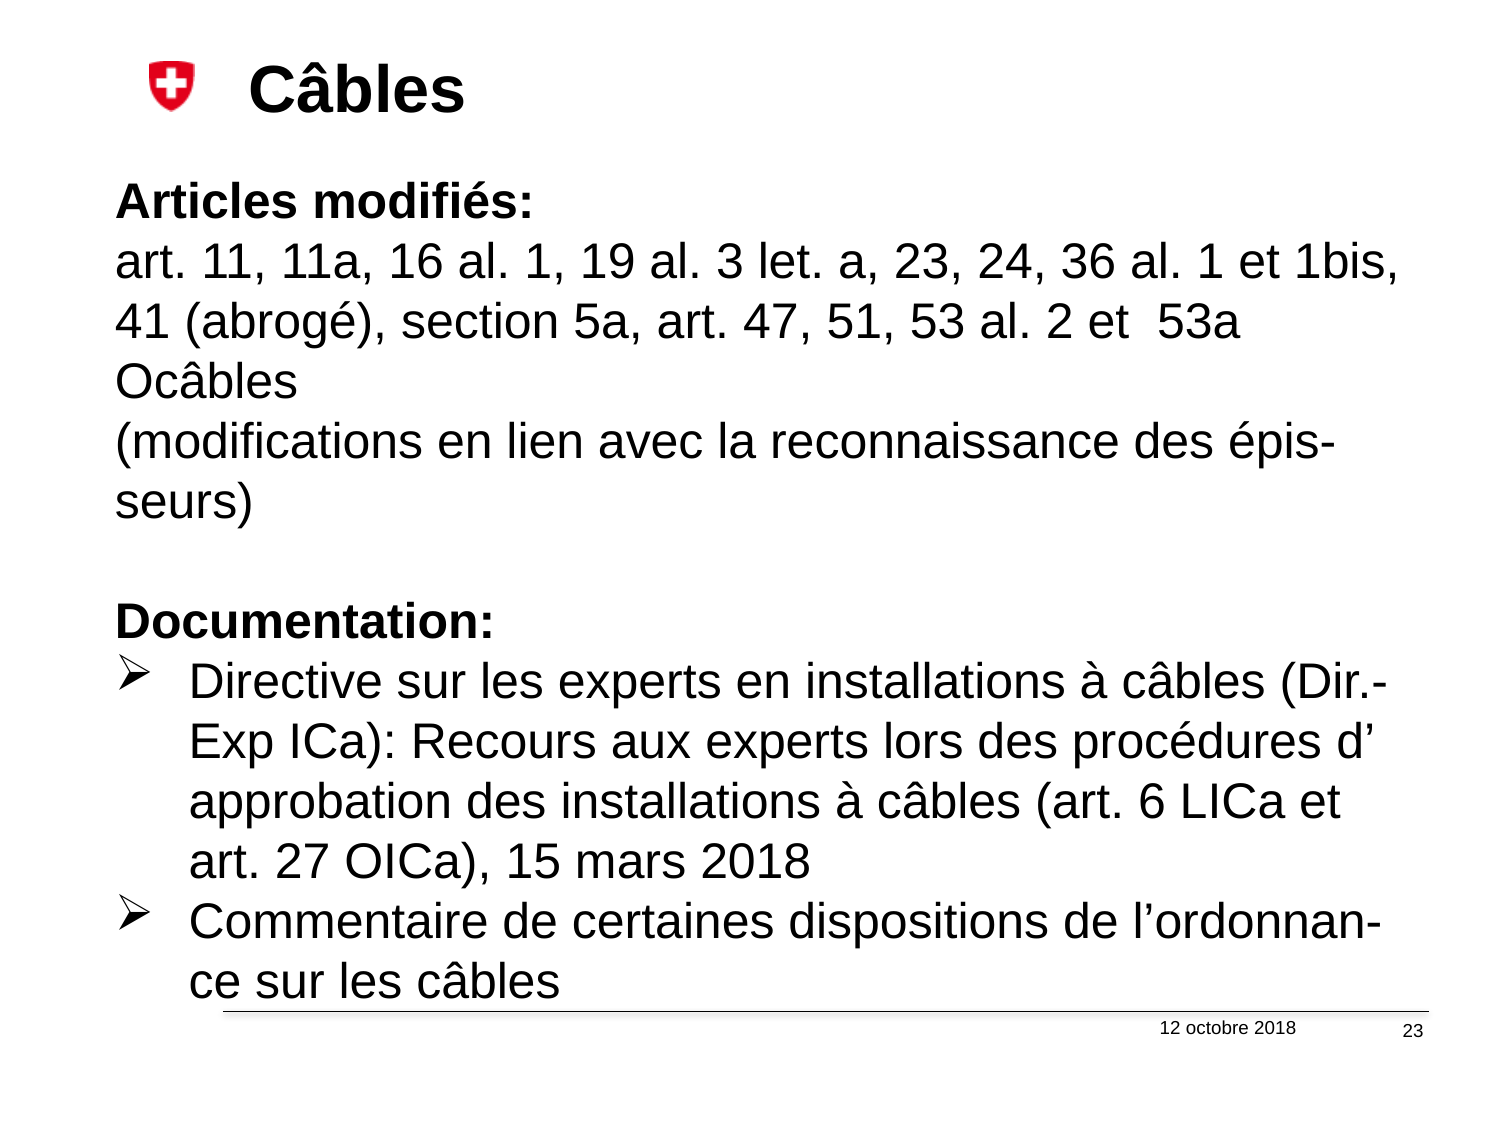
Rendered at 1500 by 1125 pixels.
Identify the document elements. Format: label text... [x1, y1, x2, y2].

text_box Articles modifiés: art. 11, 11a, 16 al. 1, 19 al. 3 let. a, 23, 24, 36 al. 1 et 1bis, 41 (abrogé), section 5a, art. 47, 51, 53 al. 2 et 53a Ocâbles (modifications en lien avec la reconnaissance des épis- seurs) Documentation: Directive sur les experts en installations à câbles (Dir.-Exp ICa): Recours aux experts lors des procédures d’ approbation des installations à câbles (art. 6 LICa et art. 27 OICa), 15 mars 2018 Commentaire de certaines dispositions de l’ordonnan- ce sur les câbles [100, 160, 1436, 1125]
picture [149, 61, 195, 112]
title Câbles [203, 38, 1412, 160]
